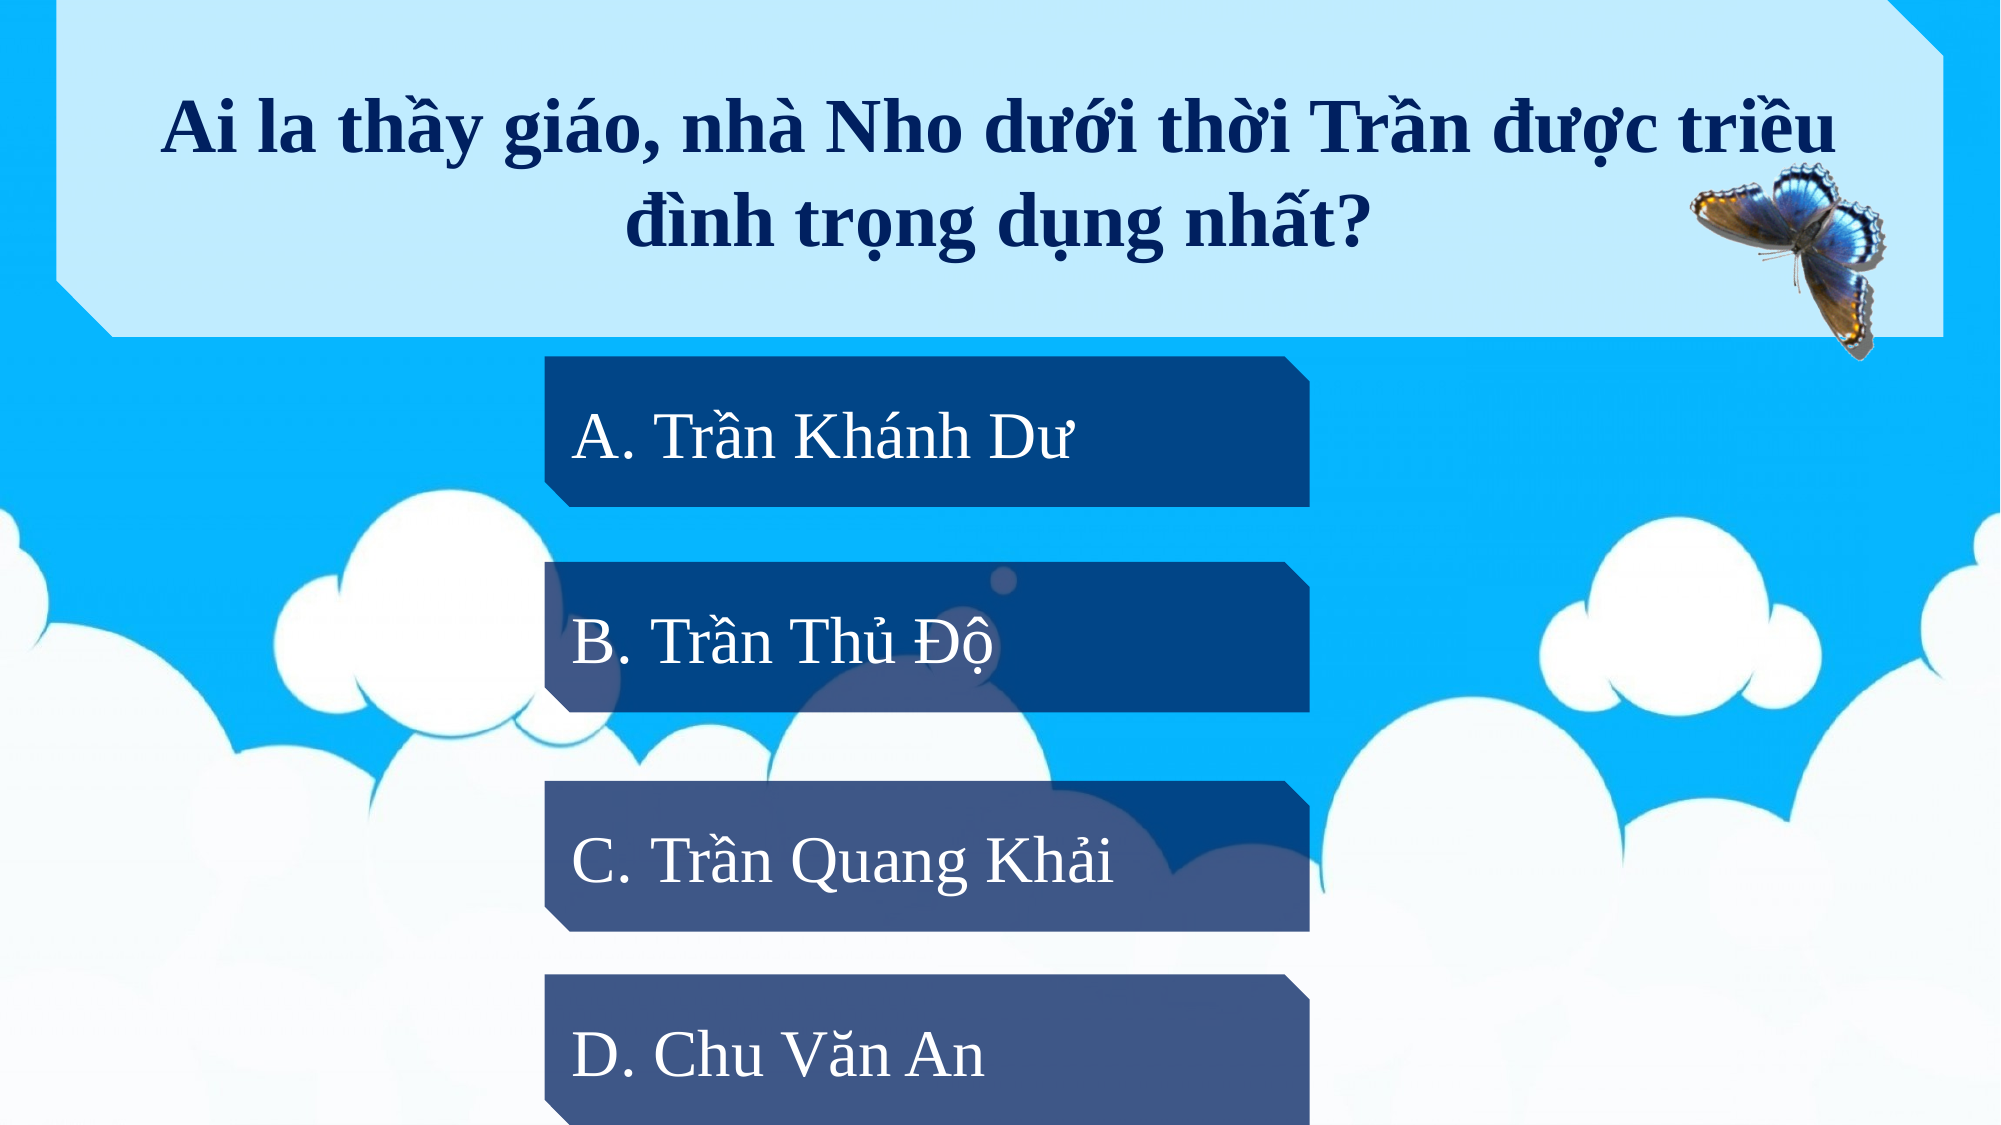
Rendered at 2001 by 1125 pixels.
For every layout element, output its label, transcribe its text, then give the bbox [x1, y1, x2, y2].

text_box C. Trần Quang Khải [543, 779, 1311, 933]
text_box B. Trần Thủ Độ [543, 560, 1311, 714]
picture [0, 487, 2001, 1125]
text_box D. Chu Văn An [543, 973, 1311, 1125]
picture [1666, 100, 1943, 360]
text_box Ai la thầy giáo, nhà Nho dưới thời Trần được triều đình trọng dụng nhất? [55, 0, 1945, 338]
picture [1538, 514, 1823, 720]
text_box A. Trần Khánh Dư [543, 355, 1311, 509]
